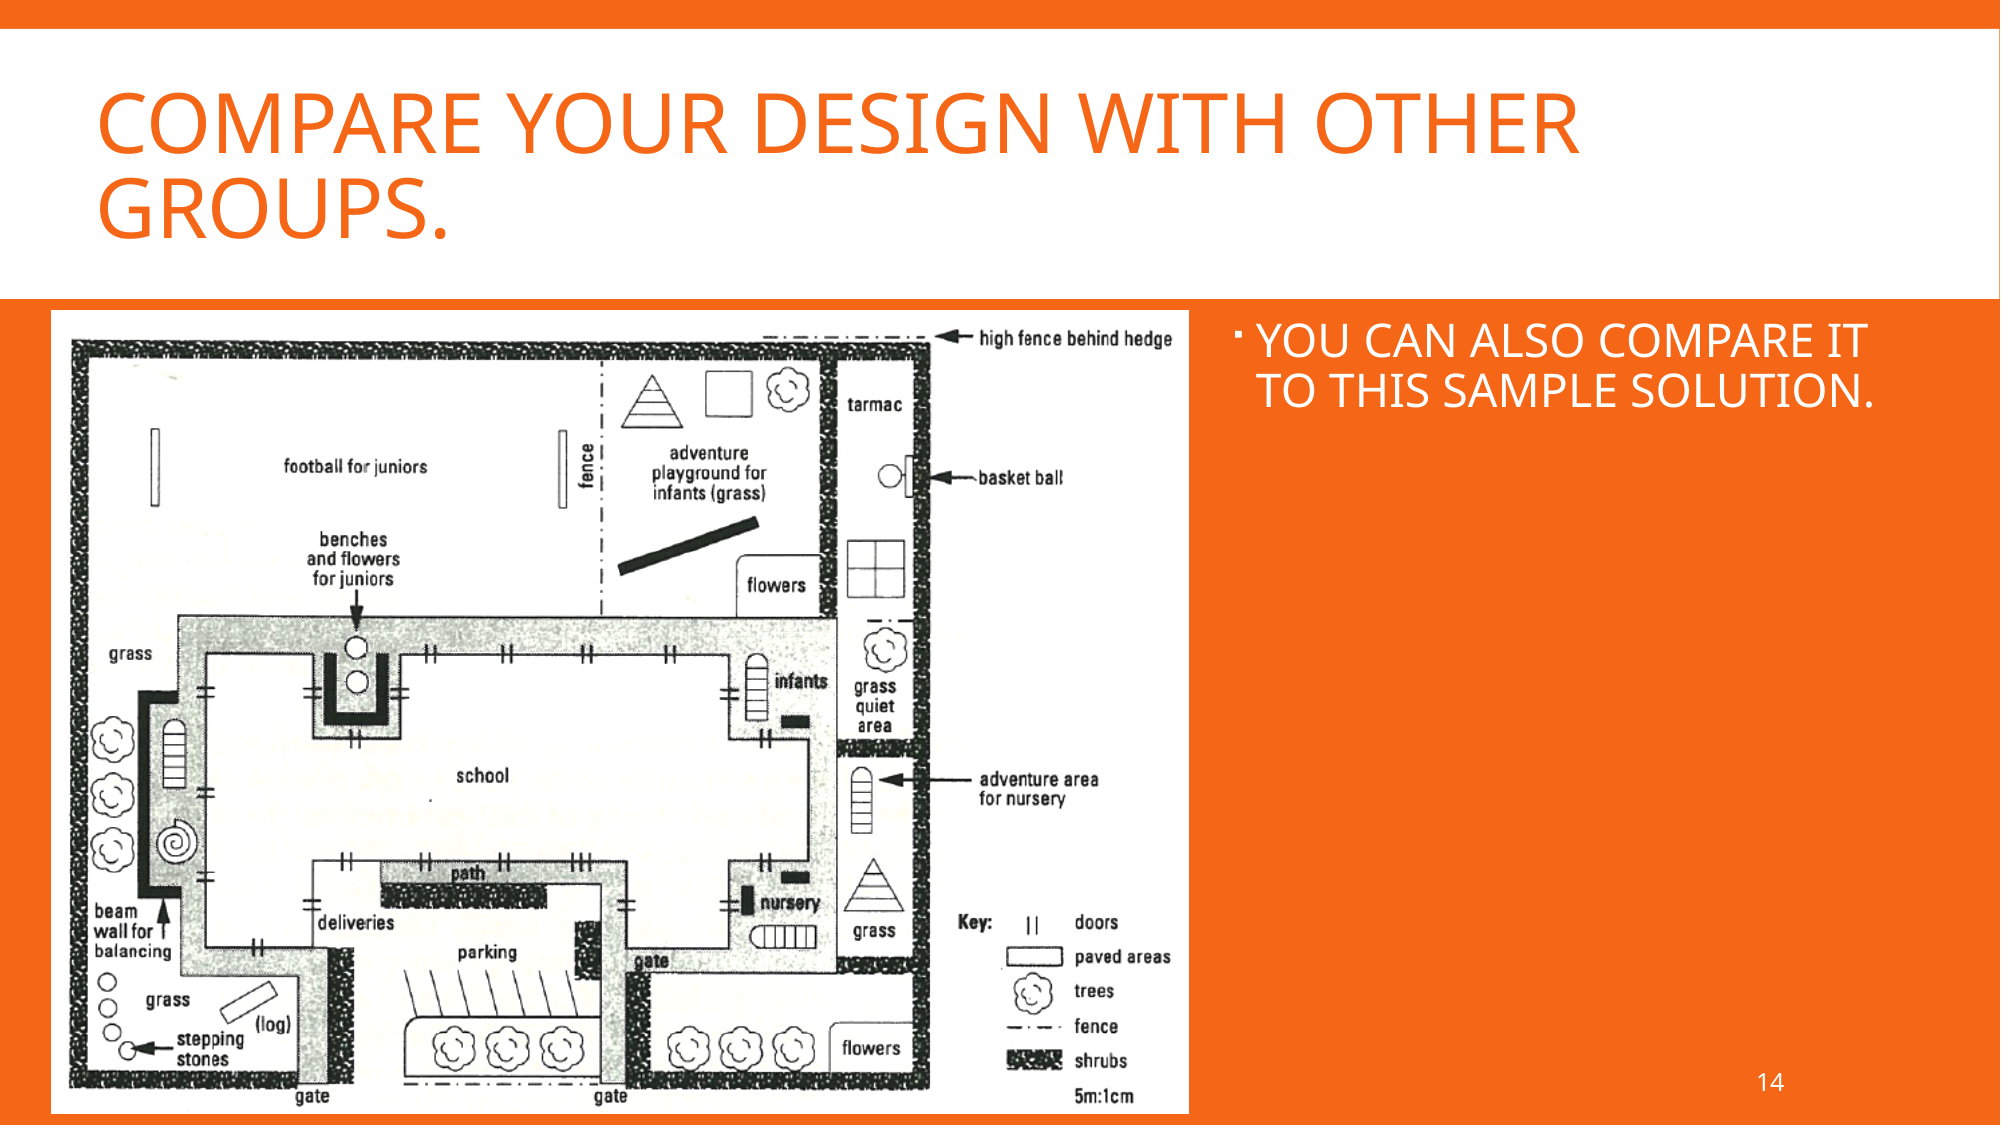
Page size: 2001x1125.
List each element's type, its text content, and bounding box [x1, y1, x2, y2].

slide_number 14 [1748, 1053, 1904, 1114]
list YOU CAN ALSO COMPARE IT TO THIS SAMPLE SOLUTION. [1212, 310, 1904, 439]
picture [51, 309, 1189, 1114]
title COMPARE YOUR DESIGN WITH OTHER GROUPS. [80, 46, 1904, 295]
